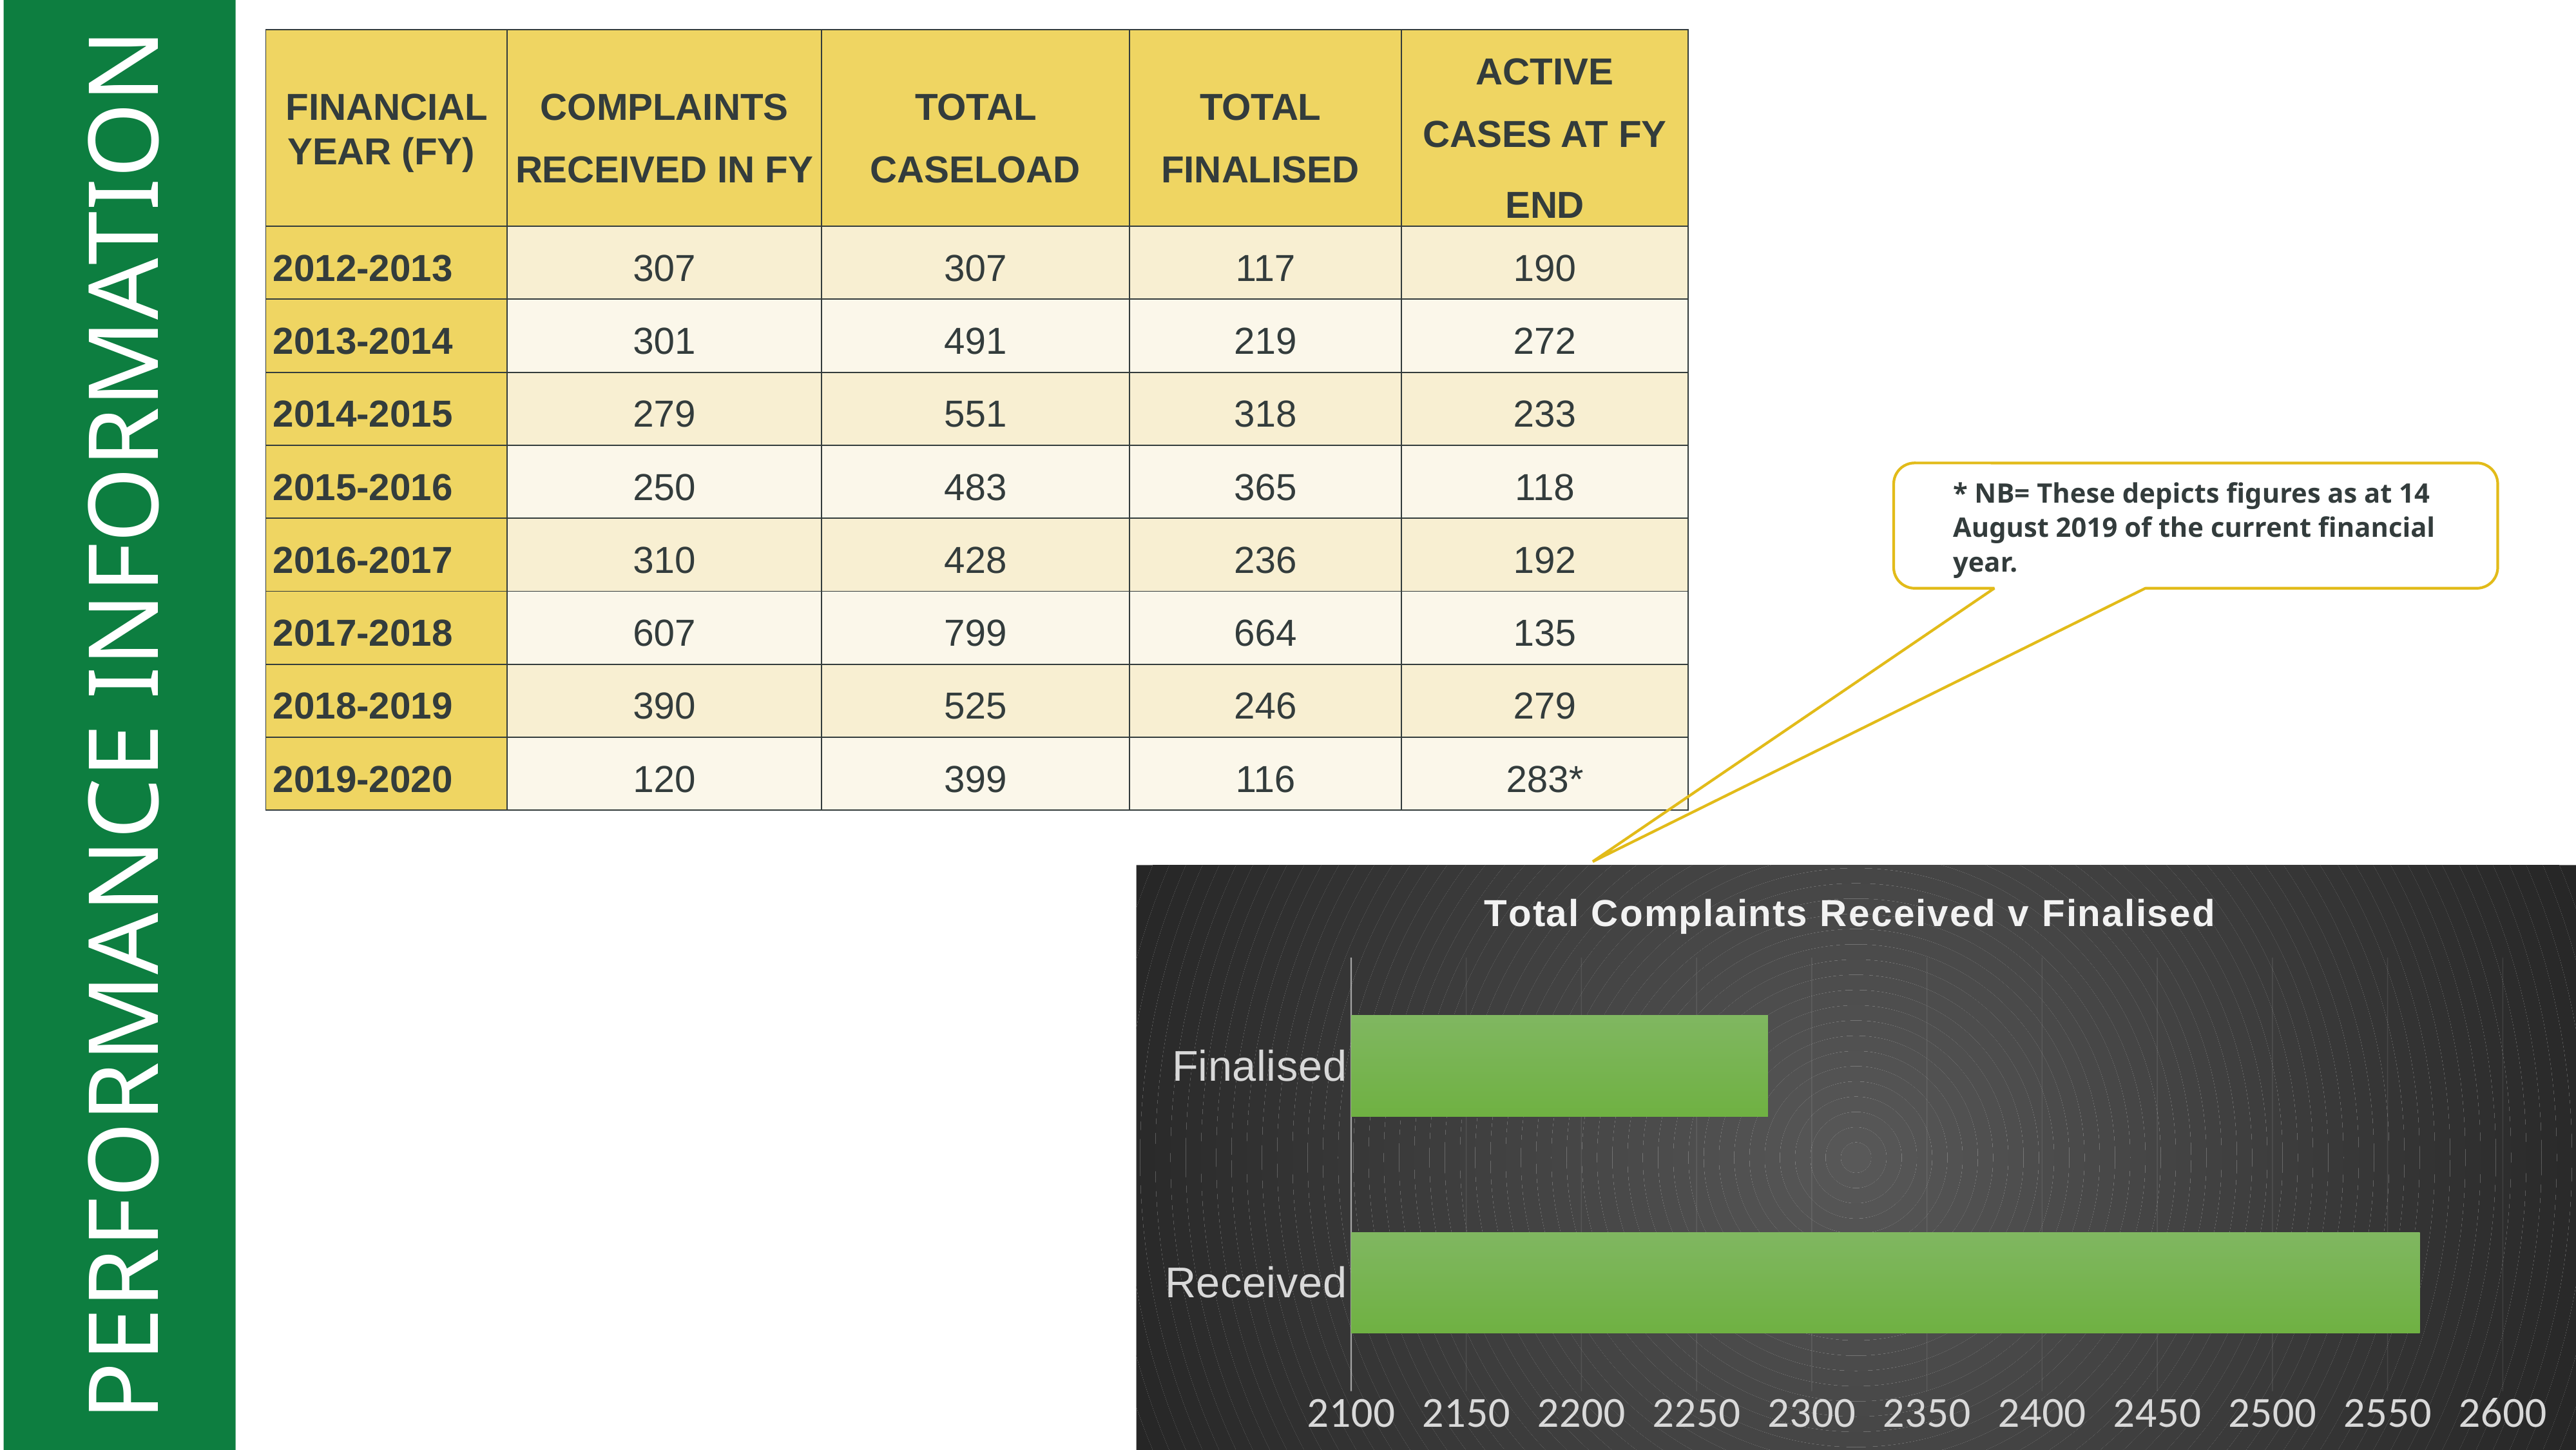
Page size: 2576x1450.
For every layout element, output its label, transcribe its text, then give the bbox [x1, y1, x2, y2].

table_header TOTAL CASELOAD [822, 30, 1129, 226]
table_cell 116 [1130, 738, 1401, 809]
text_box * NB= These depicts figures as at 14 August 2019 of the current financial year. [1592, 463, 2498, 862]
table_cell 799 [822, 592, 1129, 664]
table_cell 192 [1402, 519, 1687, 591]
table_header ACTIVE CASES AT FY END [1402, 30, 1687, 226]
table_cell 2019-2020 [266, 738, 506, 809]
text_box PERFORMANCE INFORMATION [3, 0, 236, 1450]
table_cell 117 [1130, 227, 1401, 298]
table_cell 250 [508, 446, 821, 517]
table_cell 318 [1130, 373, 1401, 445]
table_cell 307 [508, 227, 821, 298]
table_cell 664 [1130, 592, 1401, 664]
table_cell 310 [508, 519, 821, 591]
table_cell 279 [508, 373, 821, 445]
table_cell 272 [1402, 300, 1687, 372]
table_cell 551 [822, 373, 1129, 445]
table_cell 219 [1130, 300, 1401, 372]
table_cell 2015-2016 [266, 446, 506, 517]
table_cell 2017-2018 [266, 592, 506, 664]
table_cell 279 [1402, 665, 1687, 737]
table_cell 236 [1130, 519, 1401, 591]
table_cell 246 [1130, 665, 1401, 737]
table_cell 2018-2019 [266, 665, 506, 737]
table_cell 283* [1402, 738, 1687, 809]
table_cell 525 [822, 665, 1129, 737]
table_cell 307 [822, 227, 1129, 298]
table_cell 301 [508, 300, 821, 372]
table_cell 483 [822, 446, 1129, 517]
table_cell 118 [1402, 446, 1687, 517]
chart [1136, 865, 2576, 1450]
table_cell 399 [822, 738, 1129, 809]
table_cell 2014-2015 [266, 373, 506, 445]
table_cell 2013-2014 [266, 300, 506, 372]
table_cell 428 [822, 519, 1129, 591]
table_cell 2016-2017 [266, 519, 506, 591]
table_cell 491 [822, 300, 1129, 372]
table_header TOTAL FINALISED [1130, 30, 1401, 226]
table_header COMPLAINTS RECEIVED IN FY [508, 30, 821, 226]
table_cell 607 [508, 592, 821, 664]
table_cell 233 [1402, 373, 1687, 445]
table_cell 2012-2013 [266, 227, 506, 298]
table_cell 190 [1402, 227, 1687, 298]
table_header FINANCIAL YEAR (FY) [266, 30, 506, 226]
table_cell 365 [1130, 446, 1401, 517]
table_cell 390 [508, 665, 821, 737]
table_cell 120 [508, 738, 821, 809]
table_cell 135 [1402, 592, 1687, 664]
